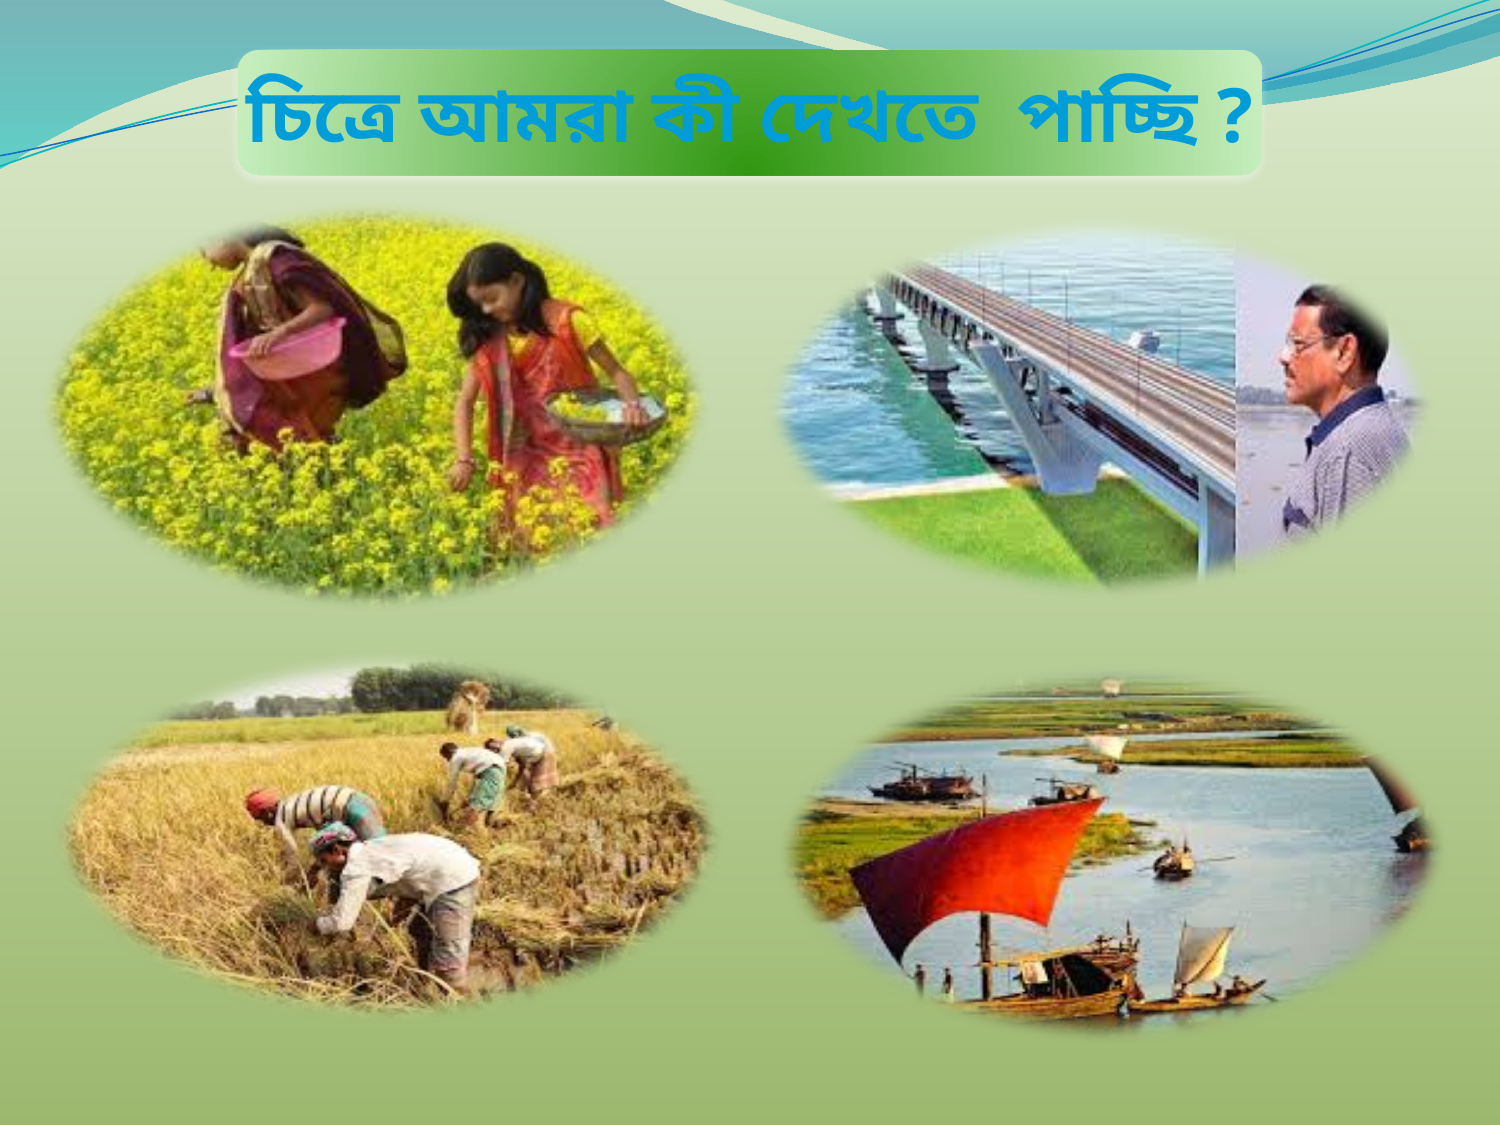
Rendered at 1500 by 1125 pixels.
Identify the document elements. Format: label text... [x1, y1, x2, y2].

picture [49, 649, 726, 1026]
picture [762, 212, 1438, 601]
text_box চিত্রে আমরা কী দেখতে পাচ্ছি ? [237, 49, 1263, 176]
picture [37, 199, 713, 613]
picture [774, 662, 1451, 1045]
